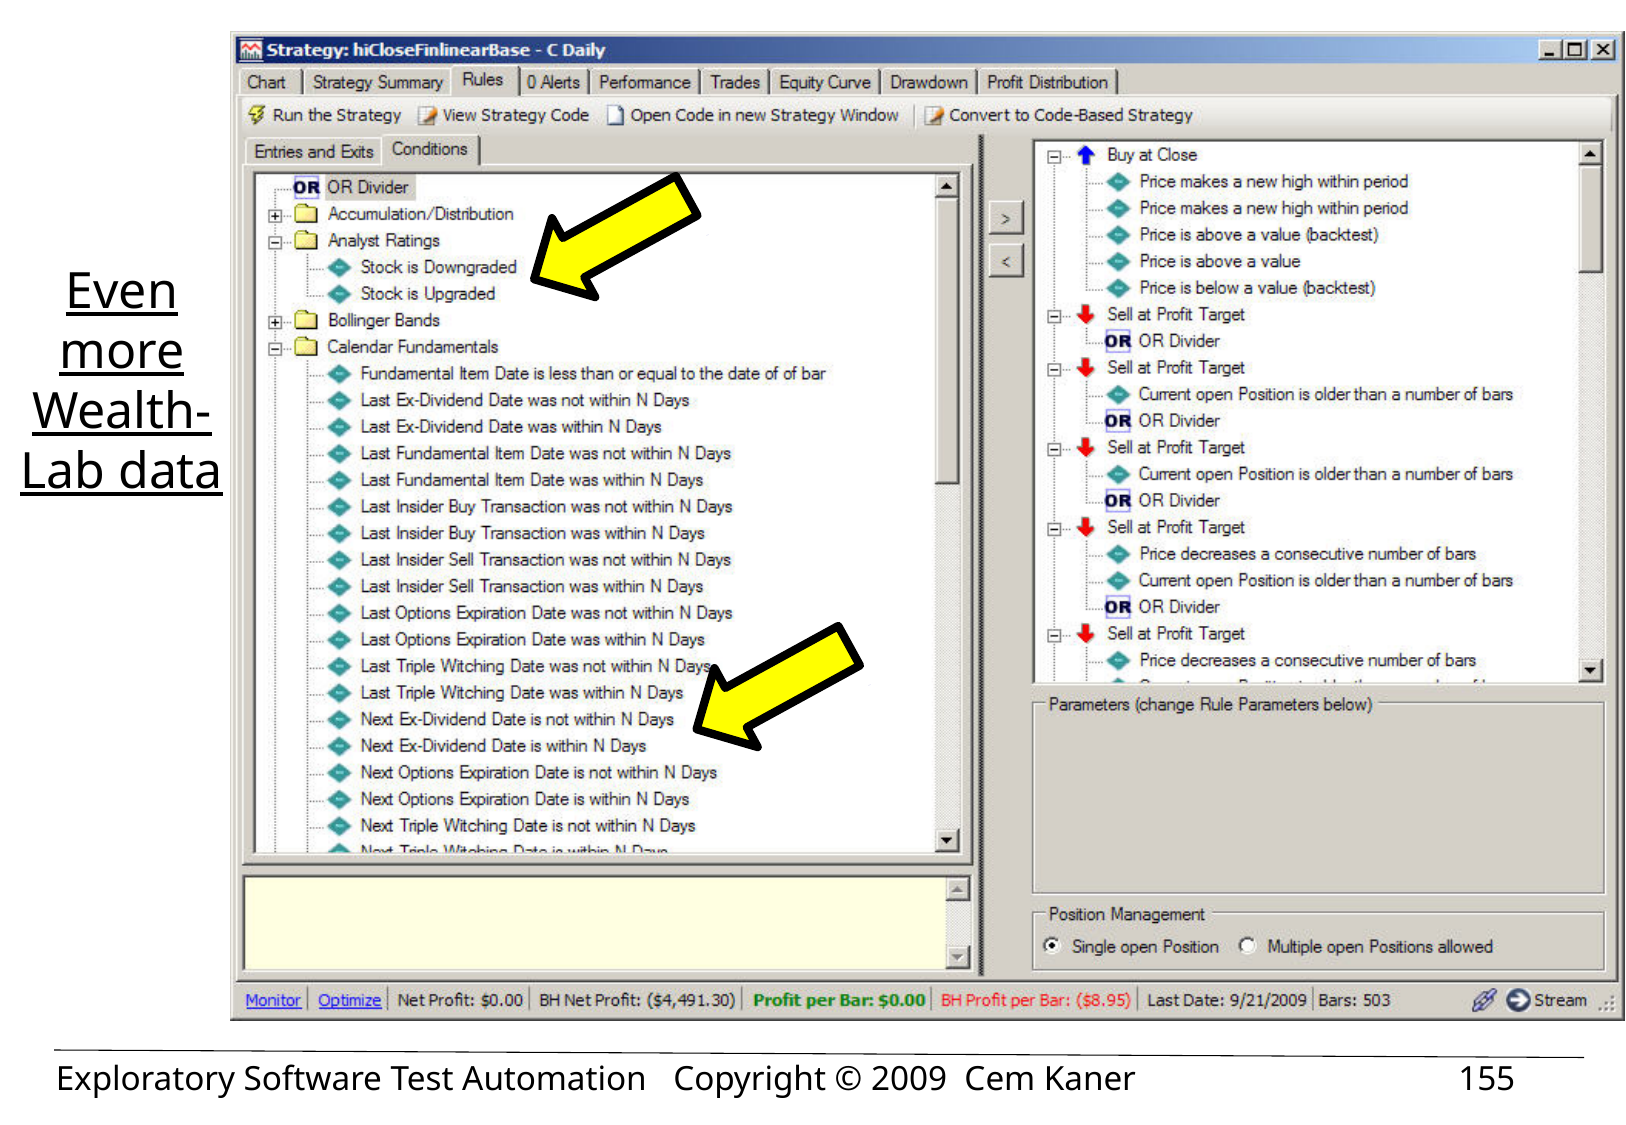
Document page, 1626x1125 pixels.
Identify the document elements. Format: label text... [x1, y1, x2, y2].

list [229, 30, 1625, 1021]
title Even more Wealth-Lab data [0, 24, 244, 732]
